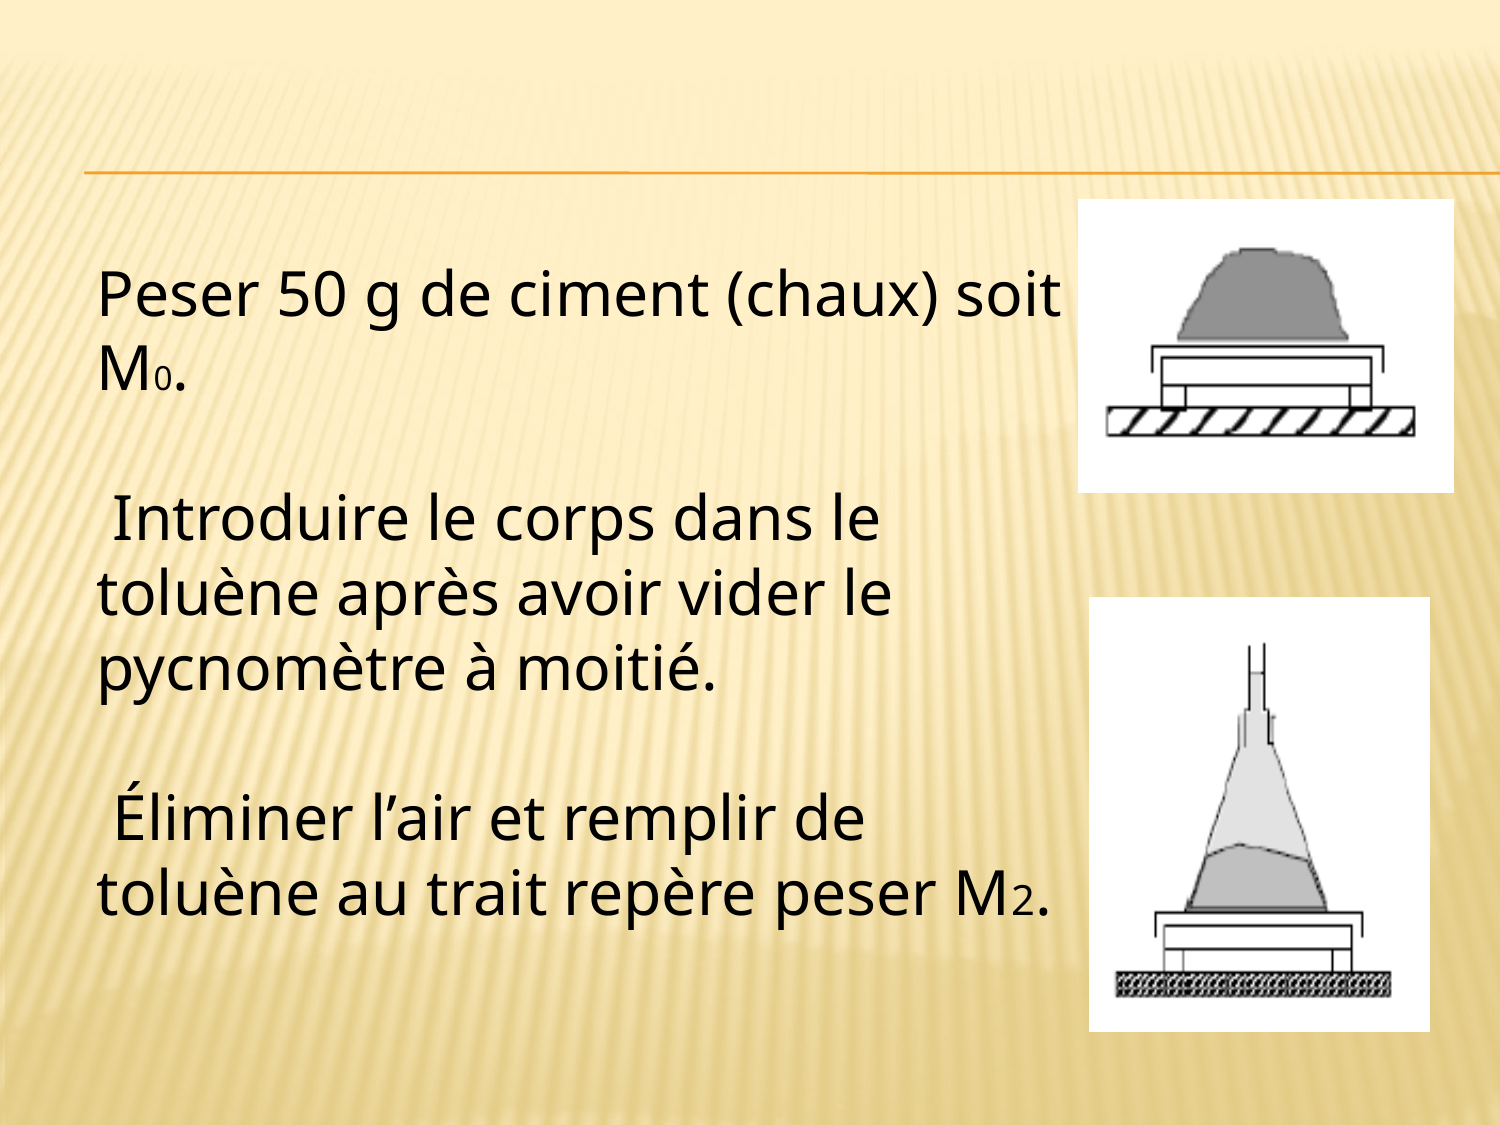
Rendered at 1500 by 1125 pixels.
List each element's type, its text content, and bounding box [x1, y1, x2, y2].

picture [1077, 198, 1454, 493]
text_box Peser 50 g de ciment (chaux) soit M0. Introduire le corps dans le toluène après avoir vider le pycnomètre à moitié. Éliminer l’air et remplir de toluène au trait repère peser M2. [81, 246, 1090, 936]
picture [1089, 597, 1430, 1032]
